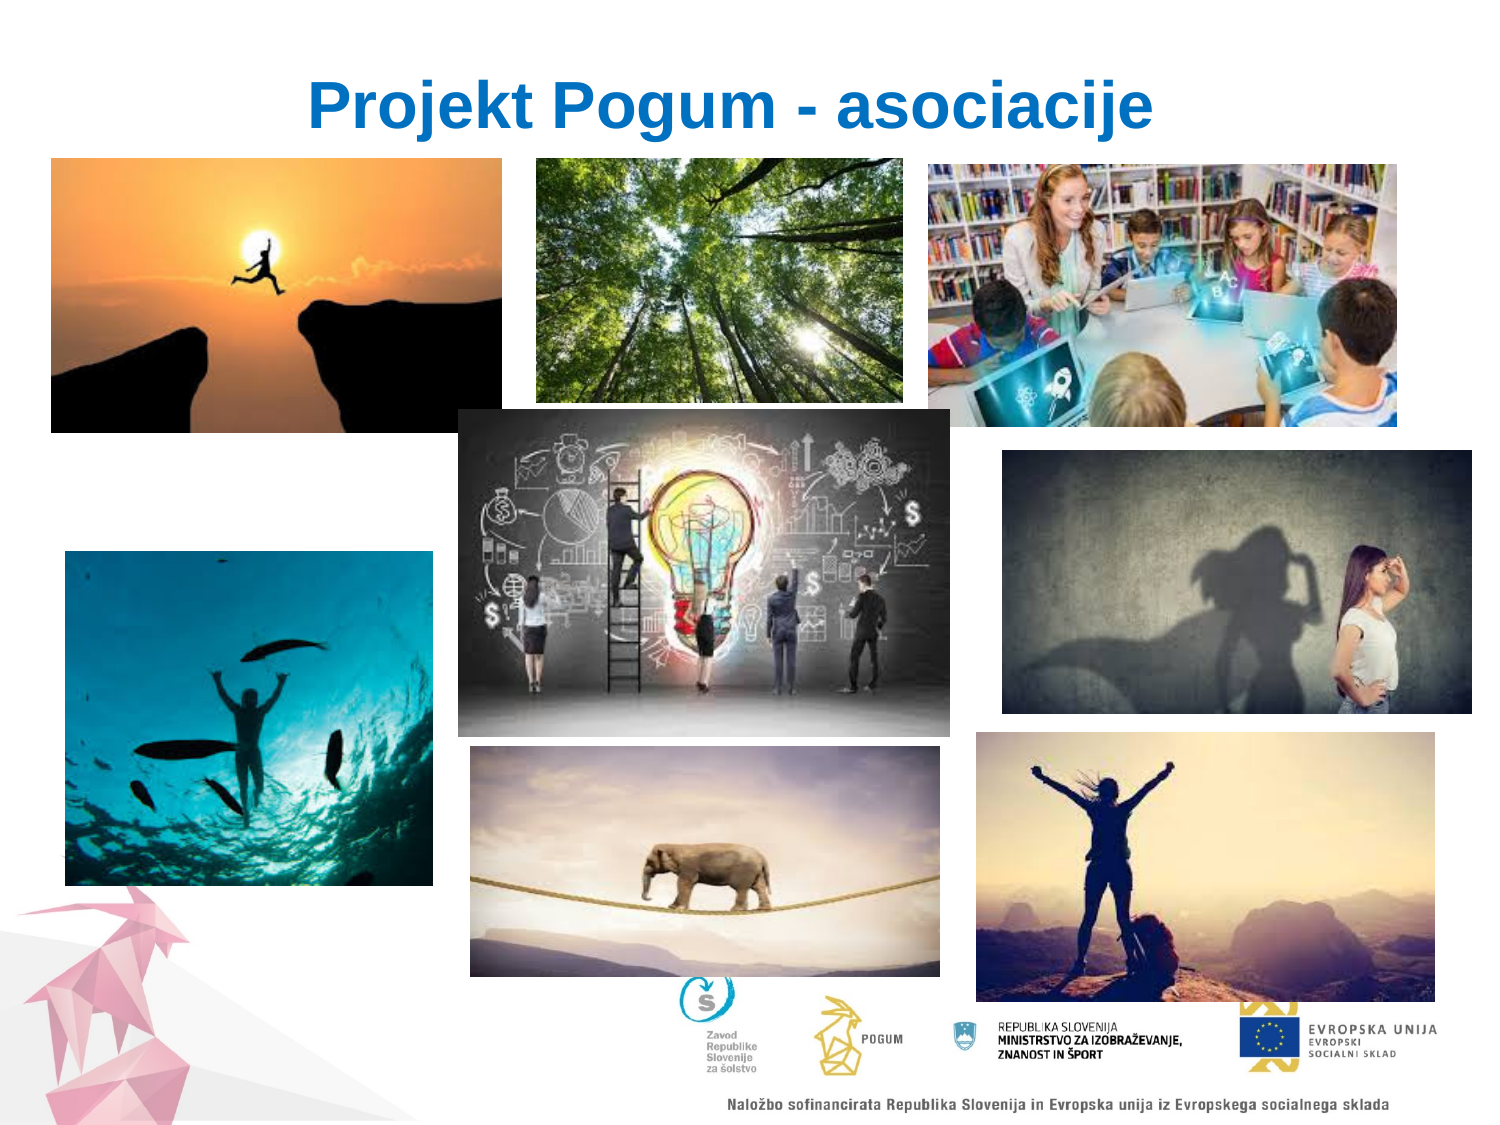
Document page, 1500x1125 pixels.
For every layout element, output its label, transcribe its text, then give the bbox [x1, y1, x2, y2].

title Projekt Pogum - asociacije [103, 59, 1397, 224]
list [502, 224, 928, 409]
picture [0, 0, 1500, 1125]
list [103, 427, 1397, 952]
